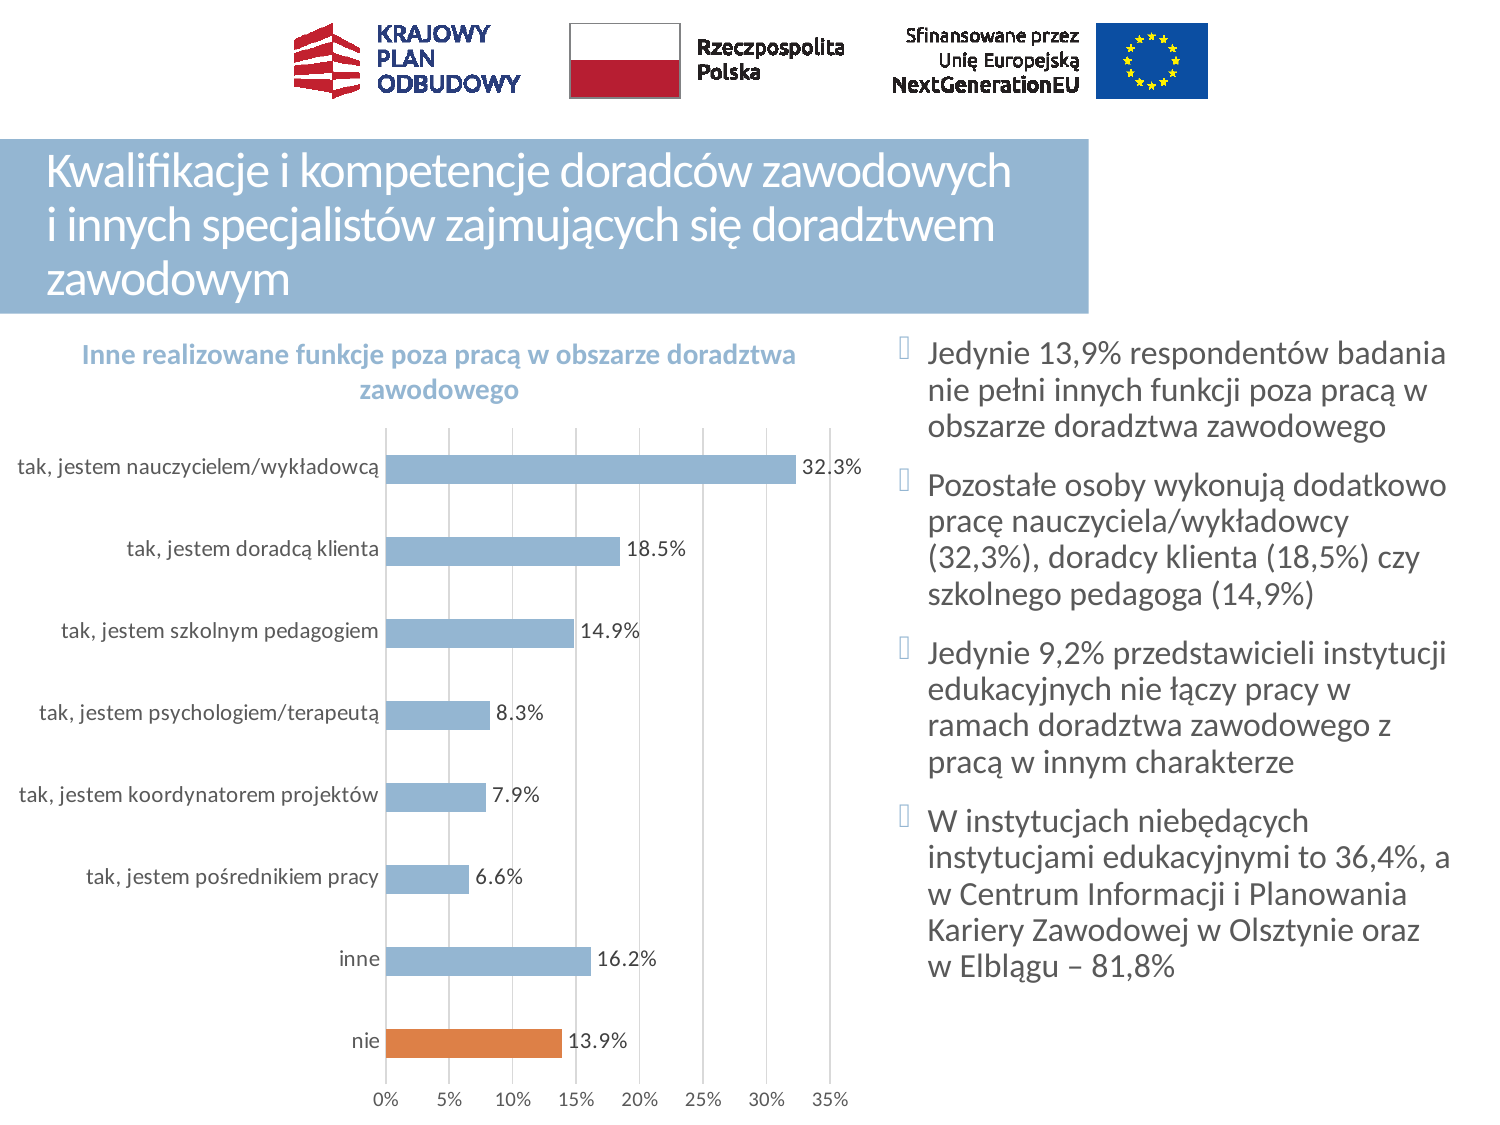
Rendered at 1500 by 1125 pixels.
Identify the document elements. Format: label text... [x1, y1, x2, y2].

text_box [268, 0, 1231, 123]
text_box Inne realizowane funkcje poza pracą w obszarze doradztwa zawodowego [13, 328, 866, 413]
chart [0, 413, 866, 1125]
list Jedynie 13,9% respondentów badania nie pełni innych funkcji poza pracą w obszarze doradztwa zawodowego Pozostałe osoby wykonują dodatkowo pracę nauczyciela/wykładowcy (32,3%), doradcy klienta (18,5%) czy szkolnego pedagoga (14,9%) Jedynie 9,2% przedstawicieli instytucji edukacyjnych nie łączy pracy w ramach doradztwa zawodowego z pracą w innym charakterze W instytucjach niebędących instytucjami edukacyjnymi to 36,4%, a w Centrum Informacji i Planowania Kariery Zawodowej w Olsztynie oraz w Elblągu – 81,8% [883, 328, 1467, 1067]
title Kwalifikacje i kompetencje doradców zawodowych i innych specjalistów zajmujących się doradztwem zawodowym [31, 153, 1056, 298]
